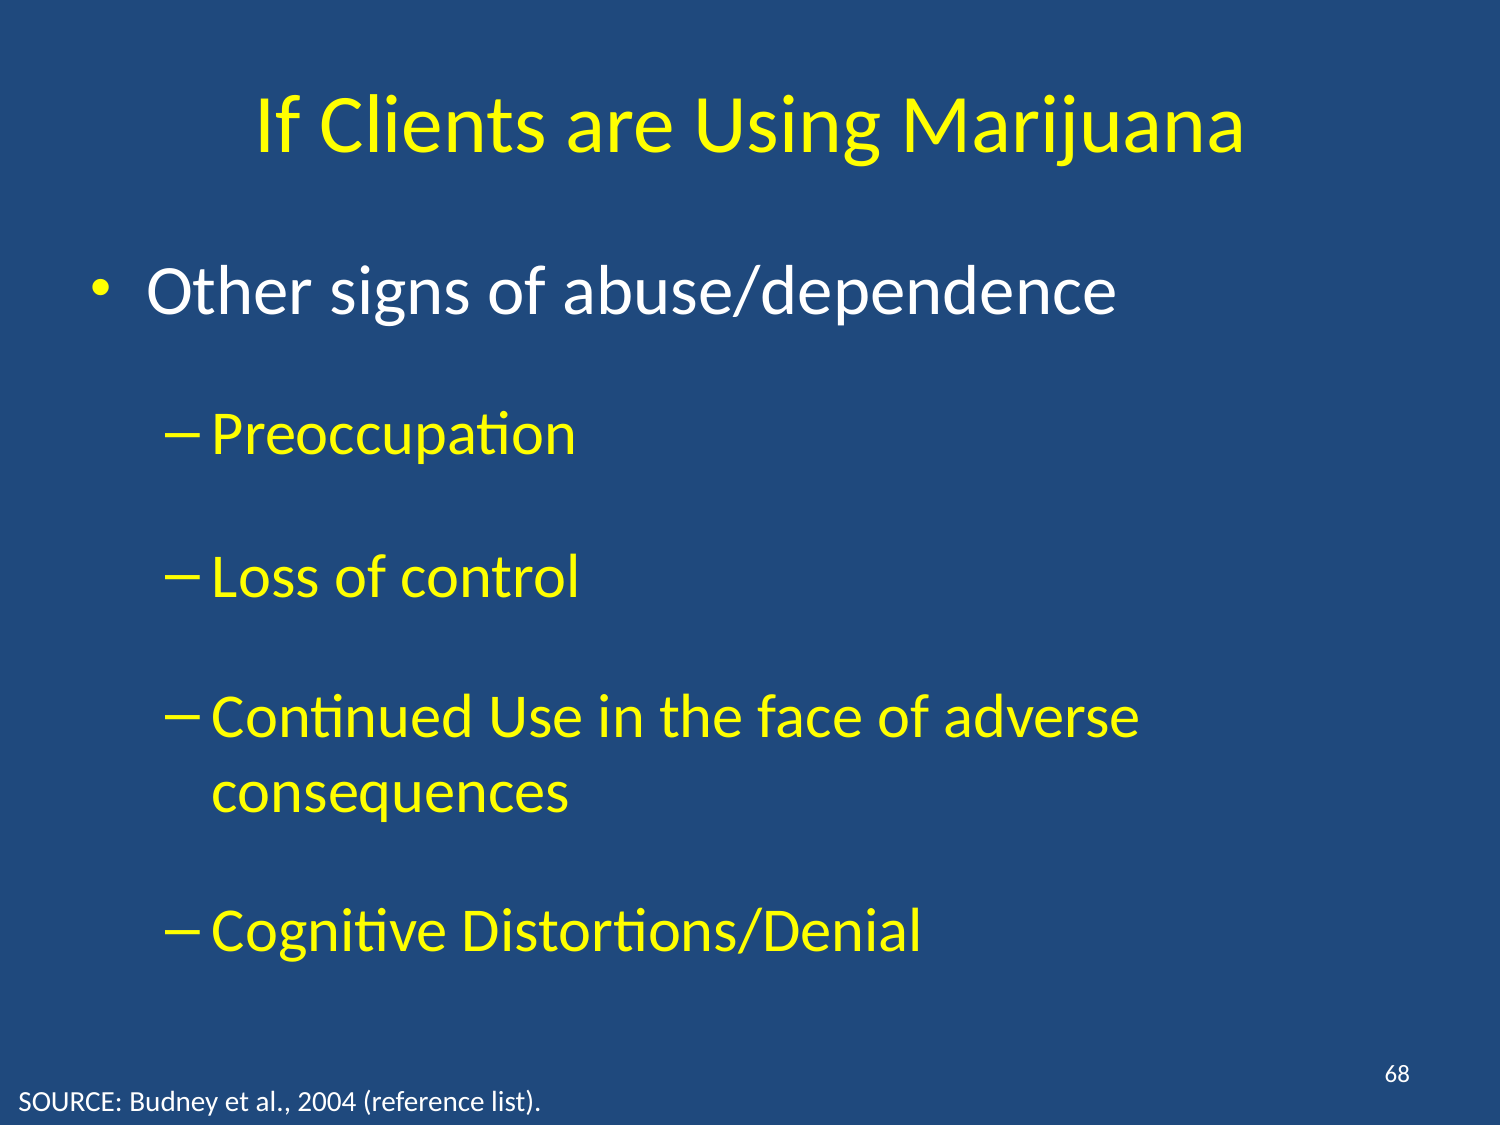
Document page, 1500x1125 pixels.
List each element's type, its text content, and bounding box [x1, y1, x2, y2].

list Other signs of abuse/dependence Preoccupation Loss of control Continued Use in the face of adverse consequences Cognitive Distortions/Denial [75, 137, 1425, 1000]
slide_number 68 [1074, 1042, 1425, 1103]
text_box SOURCE: Budney et al., 2004 (reference list). [3, 1074, 558, 1125]
title If Clients are Using Marijuana [0, 24, 1500, 213]
